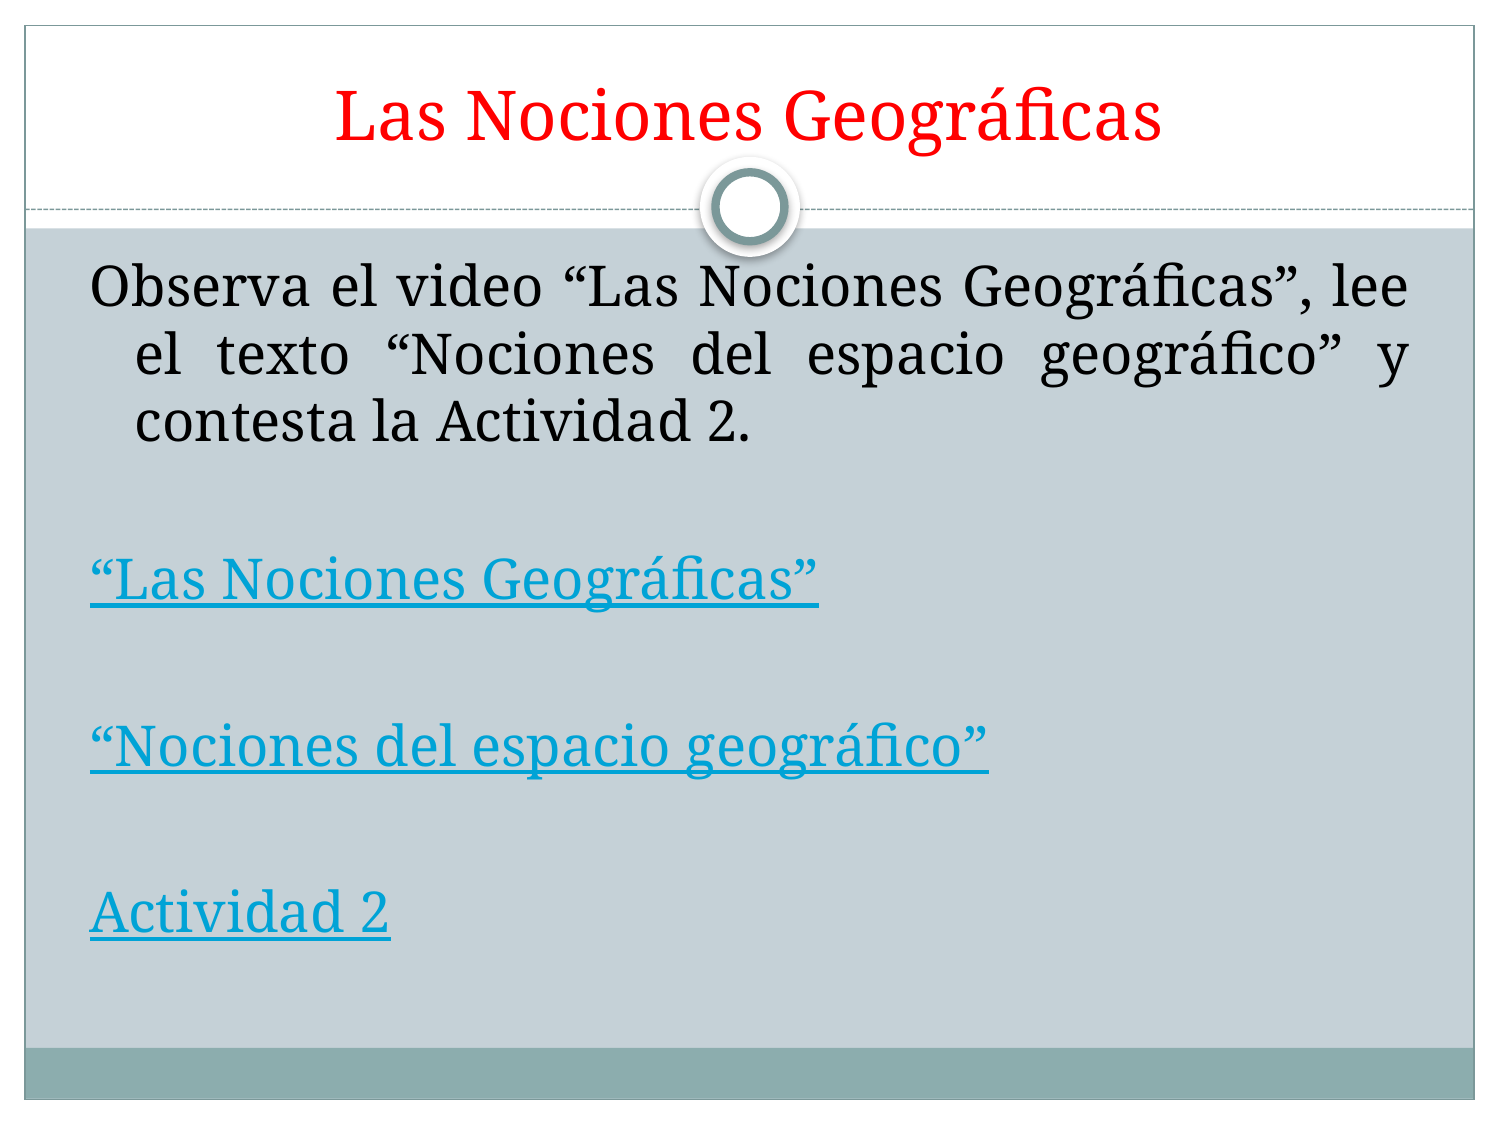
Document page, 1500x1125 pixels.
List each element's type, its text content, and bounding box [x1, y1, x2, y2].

title Las Nociones Geográficas [49, 37, 1450, 162]
list Observa el video “Las Nociones Geográficas”, lee el texto “Nociones del espacio geográfico” y contesta la Actividad 2. “Las Nociones Geográficas” “Nociones del espacio geográfico” Actividad 2 [75, 243, 1425, 1067]
